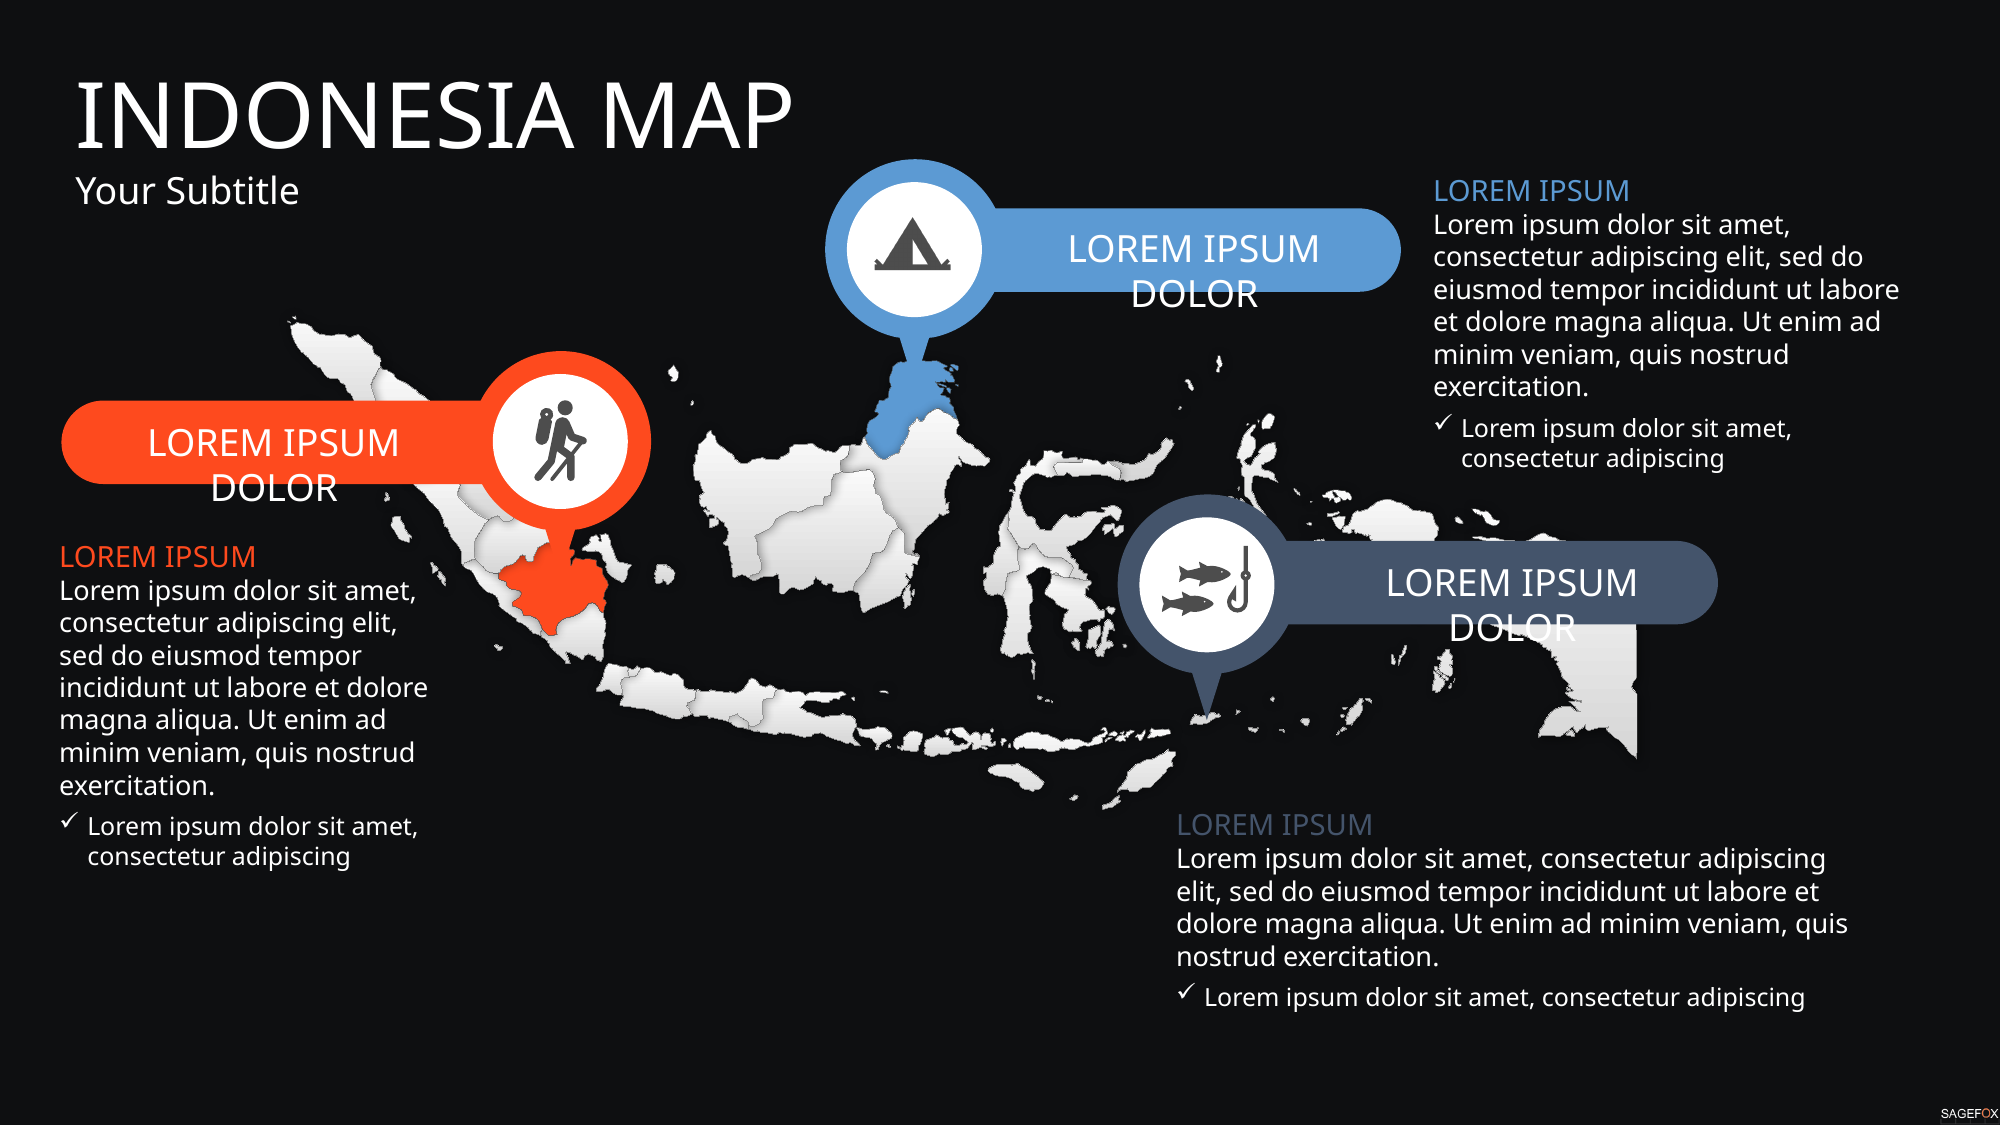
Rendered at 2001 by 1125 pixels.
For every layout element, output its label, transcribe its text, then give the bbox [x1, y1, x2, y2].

text_box [897, 730, 923, 752]
text_box [390, 516, 406, 530]
text_box [733, 724, 744, 729]
text_box [1184, 379, 1194, 391]
text_box [1454, 516, 1464, 524]
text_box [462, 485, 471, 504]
text_box [766, 469, 899, 595]
text_box [1147, 727, 1171, 739]
text_box [290, 322, 382, 400]
text_box [1472, 536, 1505, 540]
text_box [384, 492, 390, 502]
text_box [1002, 738, 1007, 747]
text_box [1502, 625, 1508, 632]
text_box [760, 689, 861, 747]
text_box [983, 523, 1020, 596]
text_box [825, 159, 1006, 385]
text_box [1293, 488, 1301, 496]
text_box [987, 763, 1045, 792]
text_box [624, 666, 630, 678]
text_box [1044, 580, 1116, 632]
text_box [471, 351, 652, 577]
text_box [1298, 540, 1718, 625]
text_box [494, 644, 503, 651]
text_box [382, 370, 429, 400]
text_box [1071, 638, 1080, 651]
text_box [1529, 625, 1546, 638]
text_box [1006, 208, 1401, 292]
text_box [1391, 654, 1396, 665]
text_box [1261, 413, 1275, 430]
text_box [1117, 494, 1298, 721]
text_box [1216, 355, 1223, 373]
text_box [417, 485, 471, 566]
text_box [615, 577, 627, 583]
text_box [879, 690, 889, 694]
text_box INDONESIA MAP Your Subtitle [60, 49, 1036, 220]
text_box [627, 665, 641, 677]
text_box [1327, 499, 1439, 540]
text_box [596, 663, 624, 696]
text_box [1511, 625, 1528, 638]
text_box [1124, 437, 1175, 482]
text_box [1528, 532, 1560, 540]
text_box [1471, 508, 1500, 526]
text_box [1031, 659, 1036, 680]
text_box [619, 667, 697, 720]
text_box [1336, 726, 1347, 736]
text_box [1117, 748, 1176, 793]
text_box [1069, 794, 1079, 801]
text_box LOREM IPSUM Lorem ipsum dolor sit amet, consectetur adipiscing elit, sed do eiusmod tempor incididunt ut labore et dolore magna aliqua. Ut enim ad minim veniam, quis nostrud exercitation. Lorem ipsum dolor sit amet, consectetur adipiscing [1418, 164, 1940, 480]
text_box [667, 364, 679, 382]
picture [1940, 1108, 2000, 1125]
text_box [1398, 645, 1407, 666]
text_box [61, 400, 471, 484]
text_box [697, 677, 778, 727]
text_box [1365, 698, 1372, 704]
text_box [692, 430, 850, 578]
text_box [1536, 625, 1638, 760]
text_box [467, 485, 471, 498]
text_box [1053, 458, 1121, 481]
text_box [547, 613, 607, 664]
text_box [923, 726, 996, 757]
text_box [654, 564, 676, 585]
text_box [1013, 727, 1135, 752]
text_box [1432, 649, 1453, 693]
text_box LOREM IPSUM Lorem ipsum dolor sit amet, consectetur adipiscing elit, sed do eiusmod tempor incididunt ut labore et dolore magna aliqua. Ut enim ad minim veniam, quis nostrud exercitation. Lorem ipsum dolor sit amet, consectetur adipiscing [1161, 799, 1875, 1019]
text_box [855, 408, 991, 547]
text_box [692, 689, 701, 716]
text_box [1236, 424, 1279, 494]
text_box [1189, 721, 1211, 725]
text_box [475, 577, 538, 635]
text_box [1248, 727, 1259, 733]
text_box [1007, 450, 1117, 581]
text_box [1102, 795, 1121, 810]
text_box LOREM IPSUM Lorem ipsum dolor sit amet, consectetur adipiscing elit, sed do eiusmod tempor incididunt ut labore et dolore magna aliqua. Ut enim ad minim veniam, quis nostrud exercitation. Lorem ipsum dolor sit amet, consectetur adipiscing [44, 530, 459, 878]
text_box [500, 577, 609, 636]
text_box [863, 726, 893, 751]
text_box [1345, 698, 1364, 726]
text_box [866, 385, 954, 451]
text_box [1000, 557, 1065, 658]
text_box [1085, 619, 1115, 657]
text_box [1135, 729, 1146, 741]
text_box [859, 532, 920, 613]
text_box [1300, 718, 1310, 727]
text_box [1322, 489, 1352, 504]
